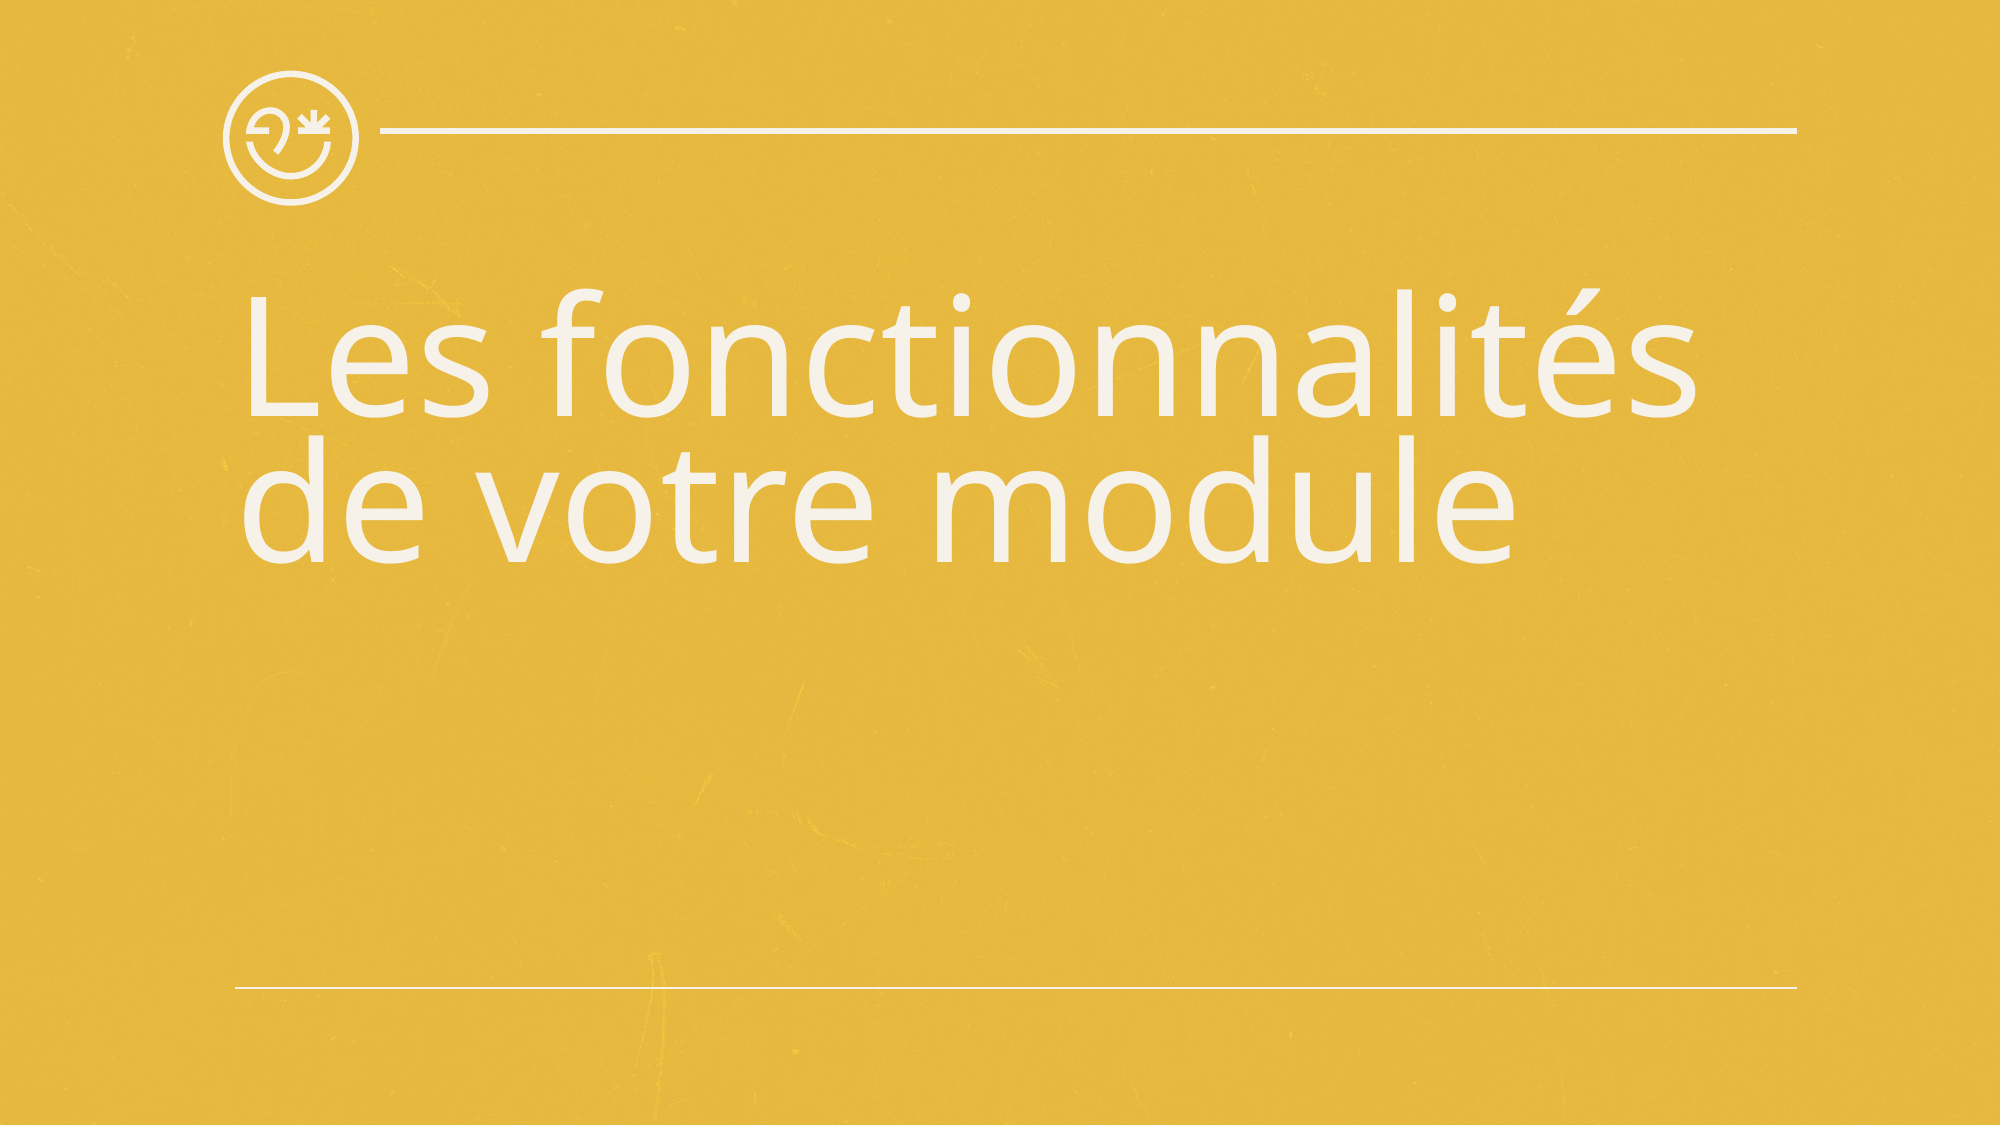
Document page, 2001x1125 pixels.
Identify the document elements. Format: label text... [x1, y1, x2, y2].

title Les fonctionnalités de votre module [220, 296, 1798, 920]
picture [0, 0, 2000, 1125]
